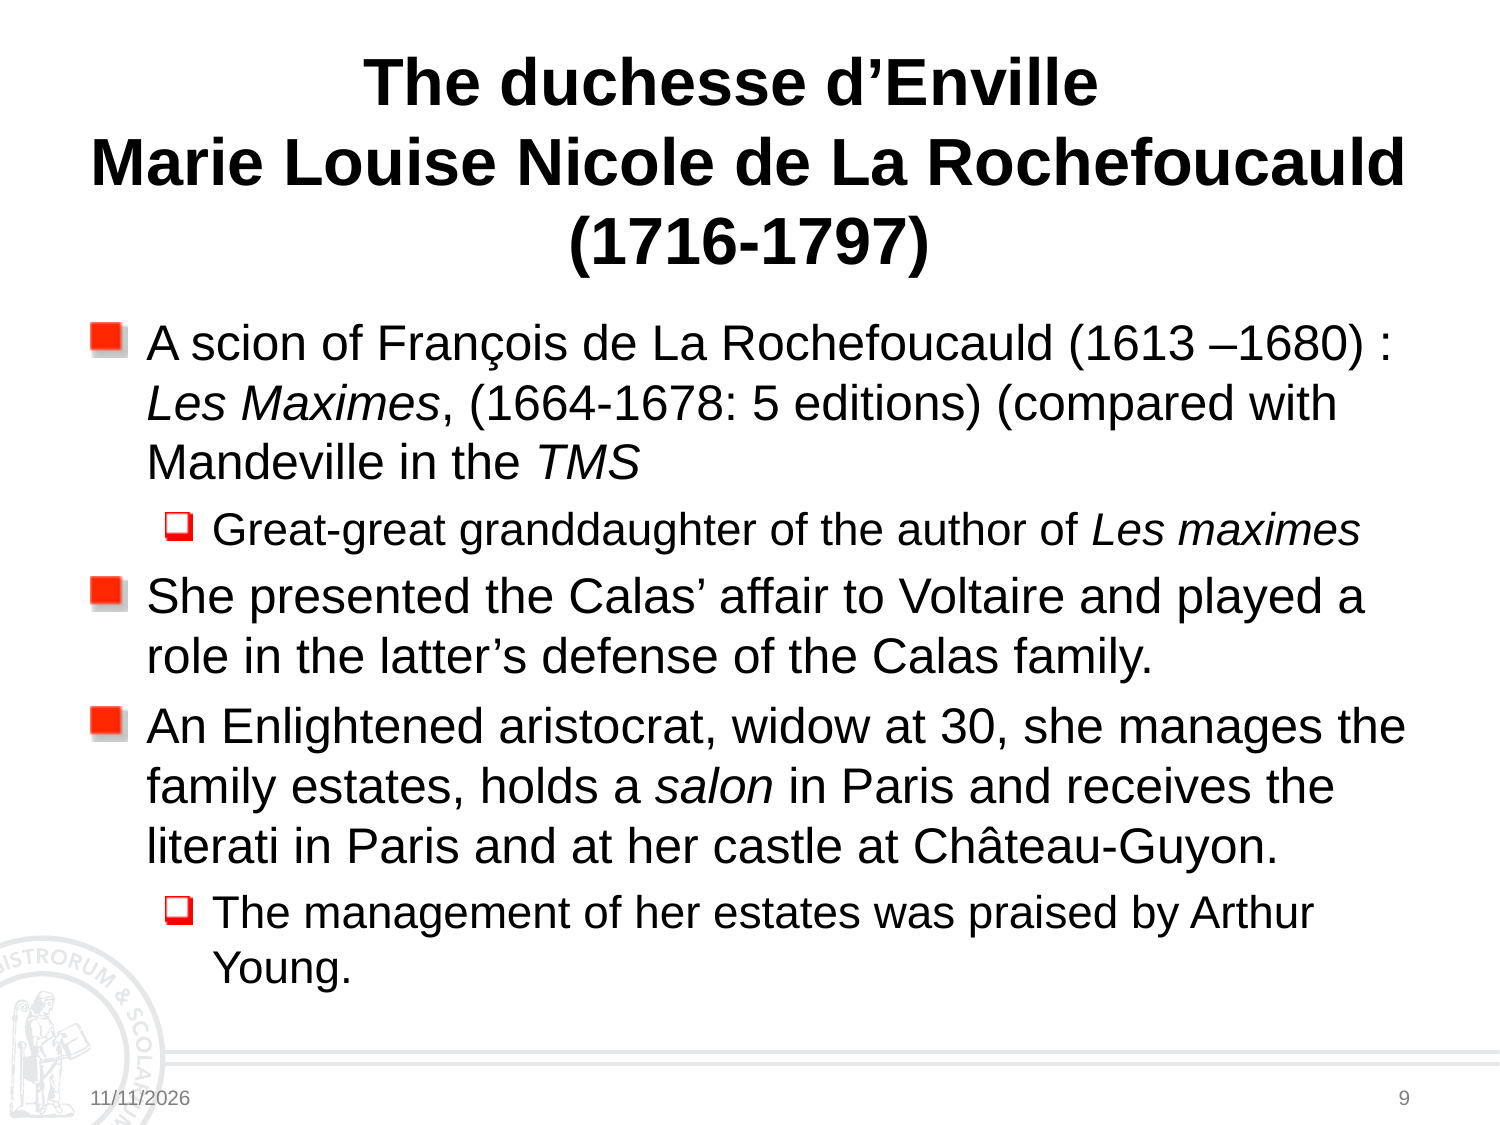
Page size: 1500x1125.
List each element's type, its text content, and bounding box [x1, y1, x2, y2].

picture [165, 512, 193, 541]
picture [165, 896, 193, 925]
picture [90, 576, 128, 612]
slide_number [75, 1077, 425, 1113]
picture [90, 706, 128, 742]
title The duchesse d’Enville Marie Louise Nicole de La Rochefoucauld (1716-1797) [75, 30, 1425, 262]
picture [90, 322, 128, 358]
list A scion of François de La Rochefoucauld (1613 –1680) : Les Maximes, (1664-1678: 5 editions) (compared with Mandeville in the TMS Great-great granddaughter of the author of Les maximes She presented the Calas’ affair to Voltaire and played a role in the latter’s defense of the Calas family. An Enlightened aristocrat, widow at 30, she manages the family estates, holds a salon in Paris and receives the literati in Paris and at her castle at Château-Guyon. The management of her estates was praised by Arthur Young. [75, 262, 1425, 1047]
slide_number 9 [1074, 1077, 1425, 1113]
